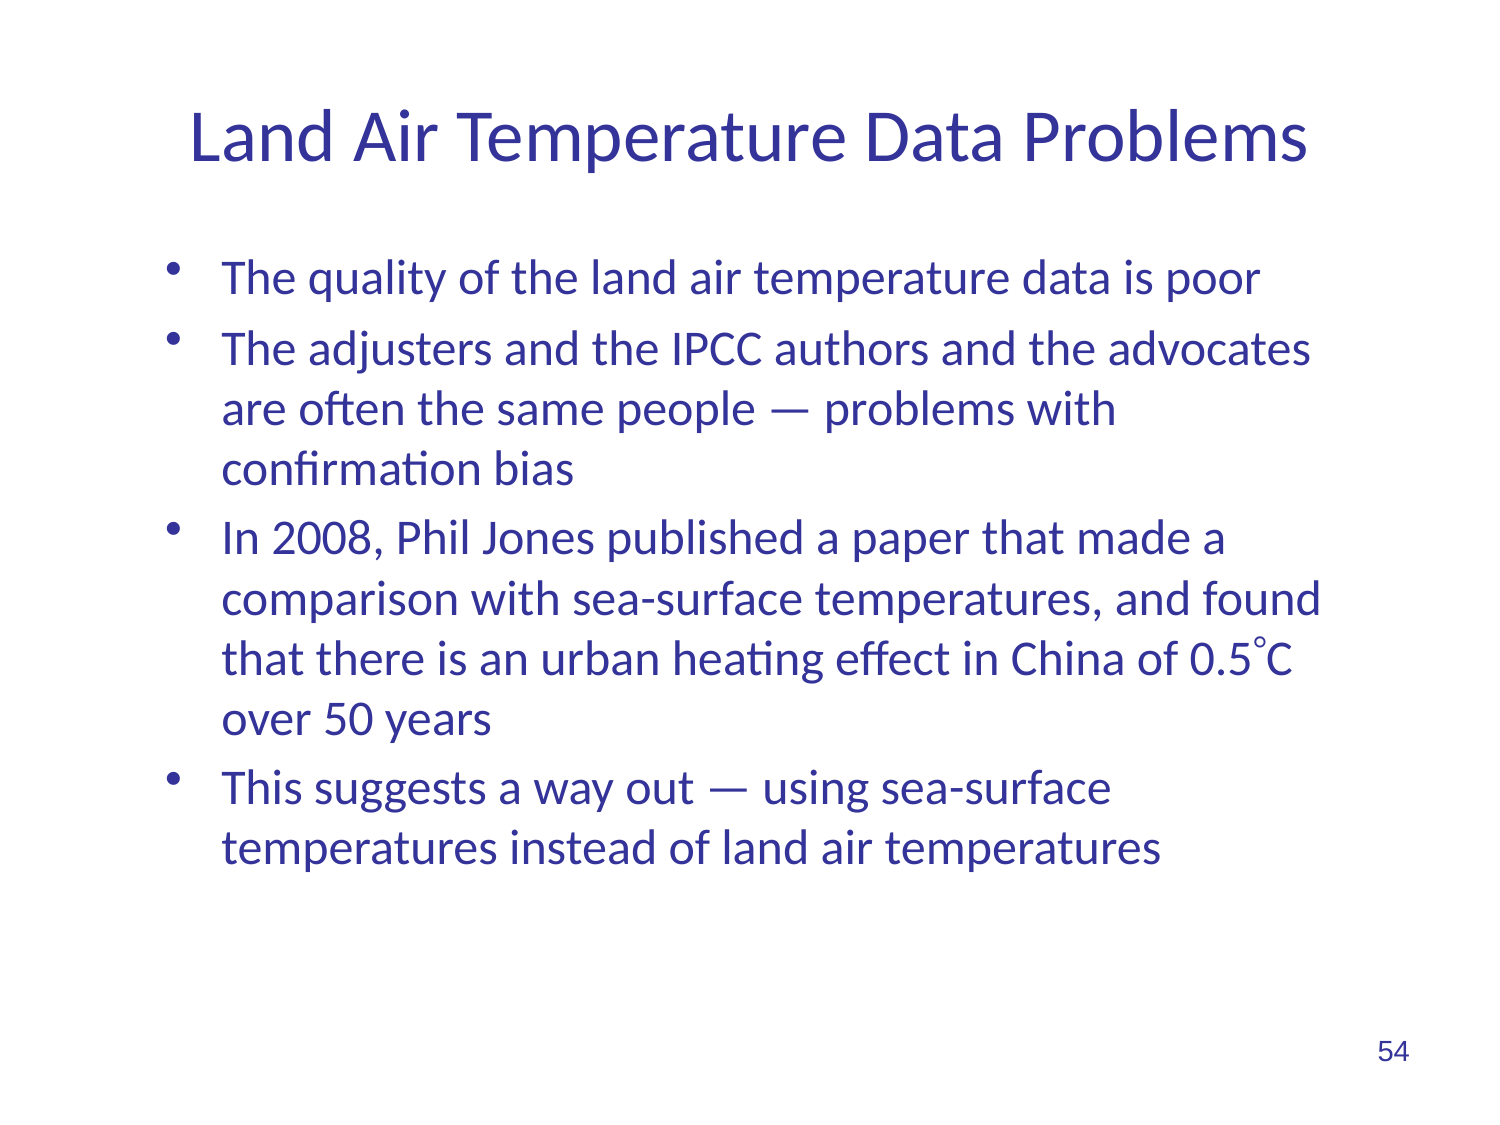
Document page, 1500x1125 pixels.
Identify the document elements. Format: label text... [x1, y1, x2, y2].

slide_number 54 [1074, 1024, 1426, 1103]
title Land Air Temperature Data Problems [74, 62, 1426, 201]
list The quality of the land air temperature data is poor The adjusters and the IPCC authors and the advocates are often the same people — problems with confirmation bias In 2008, Phil Jones published a paper that made a comparison with sea-surface temperatures, and found that there is an urban heating effect in China of 0.5C over 50 years This suggests a way out — using sea-surface temperatures instead of land air temperatures [149, 237, 1401, 988]
